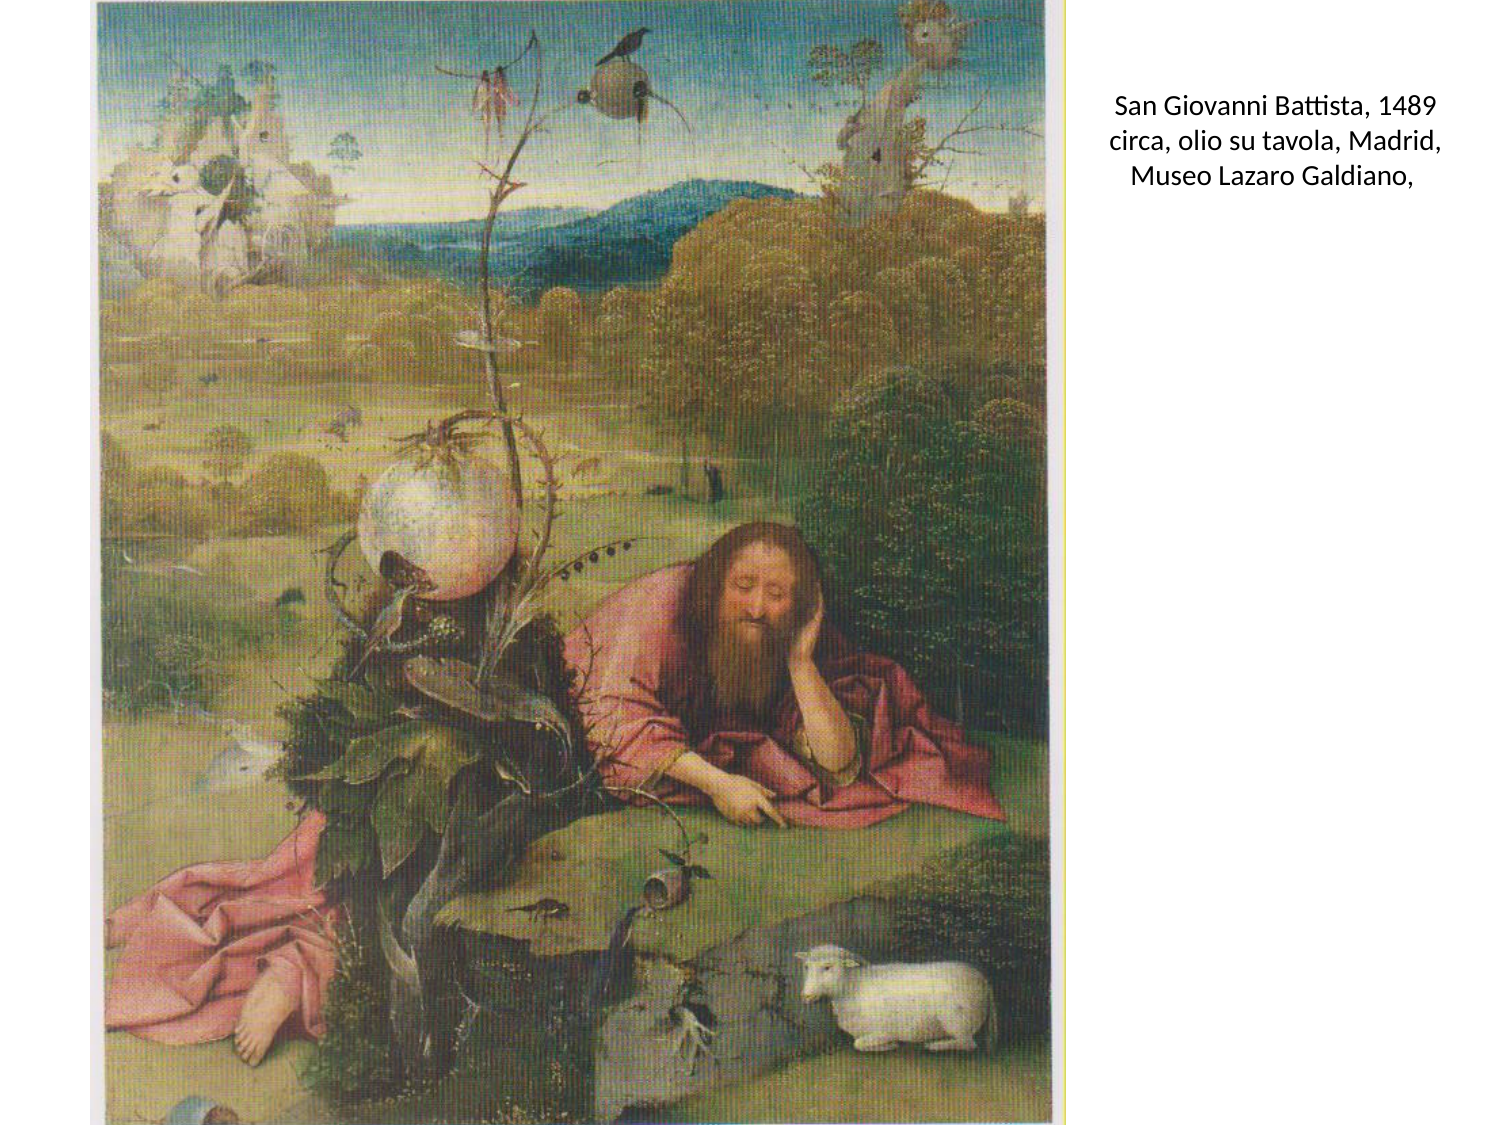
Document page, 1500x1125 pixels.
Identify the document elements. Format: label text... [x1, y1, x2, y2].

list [90, 0, 1066, 1125]
title San Giovanni Battista, 1489 circa, olio su tavola, Madrid, Museo Lazaro Galdiano, [1070, 45, 1483, 233]
